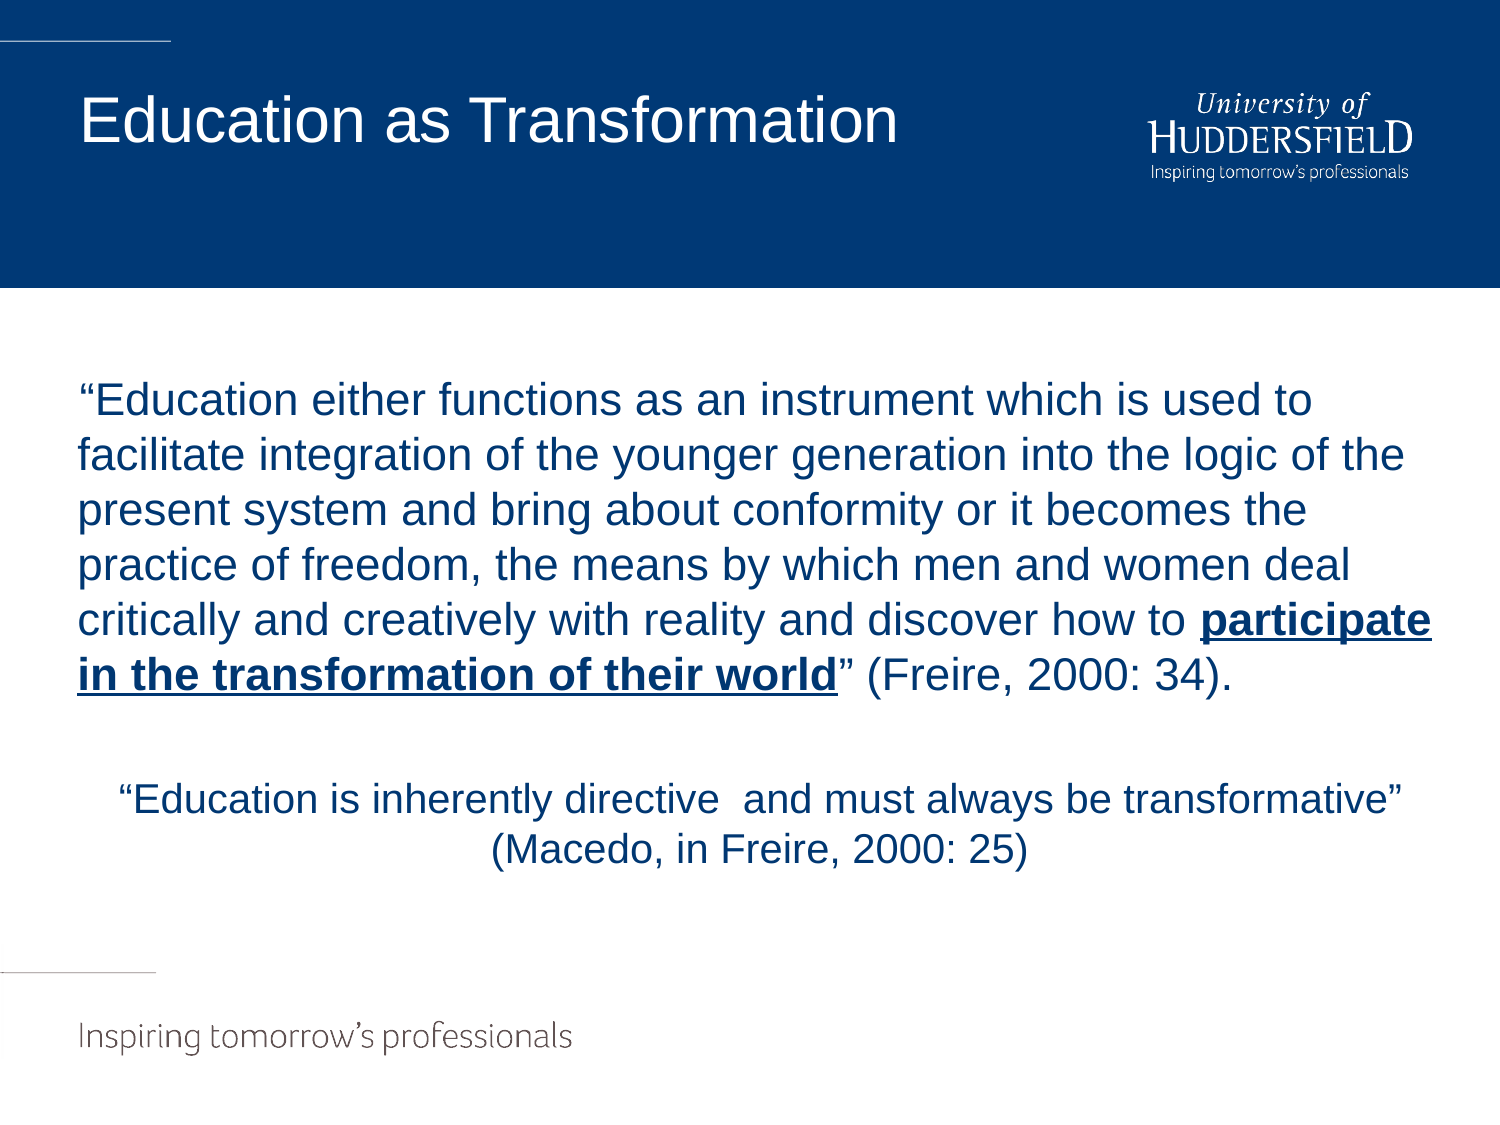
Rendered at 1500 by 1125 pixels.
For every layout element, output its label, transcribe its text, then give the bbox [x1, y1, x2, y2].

title Education as Transformation [64, 42, 1415, 191]
picture [0, 944, 591, 1059]
picture [0, 0, 1500, 288]
list “Education either functions as an instrument which is used to facilitate integration of the younger generation into the logic of the present system and bring about conformity or it becomes the practice of freedom, the means by which men and women deal critically and creatively with reality and discover how to participate in the transformation of their world” (Freire, 2000: 34). “Education is inherently directive and must always be transformative” (Macedo, in Freire, 2000: 25) [62, 362, 1458, 953]
